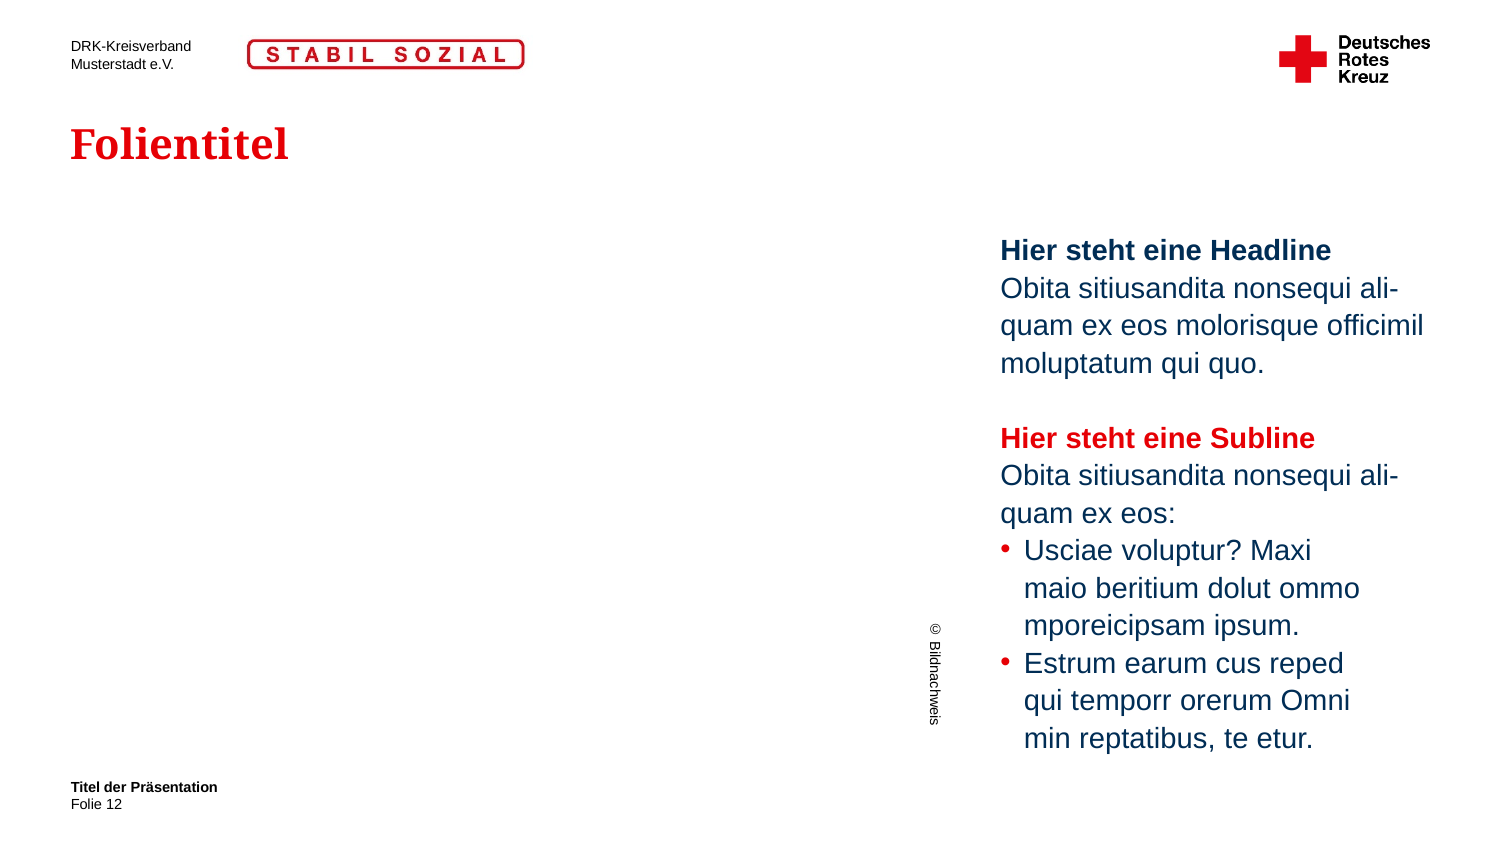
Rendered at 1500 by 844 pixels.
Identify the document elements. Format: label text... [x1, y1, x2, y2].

title Folientitel [70, 118, 1430, 215]
picture [238, 35, 533, 76]
picture [70, 228, 965, 745]
slide_number 12 [106, 794, 444, 813]
list Hier steht eine Headline Obita sitiusandita nonsequi ali- quam ex eos molorisque officimil moluptatum qui quo. Hier steht eine Subline Obita sitiusandita nonsequi ali- quam ex eos: Usciae voluptur? Maxi maio beritium dolut ommo mporeicipsam ipsum. Estrum earum cus reped qui temporr orerum Omni min reptatibus, te etur. [1000, 228, 1430, 749]
footer Titel der Präsentation [70, 777, 1430, 791]
picture [1279, 35, 1430, 83]
